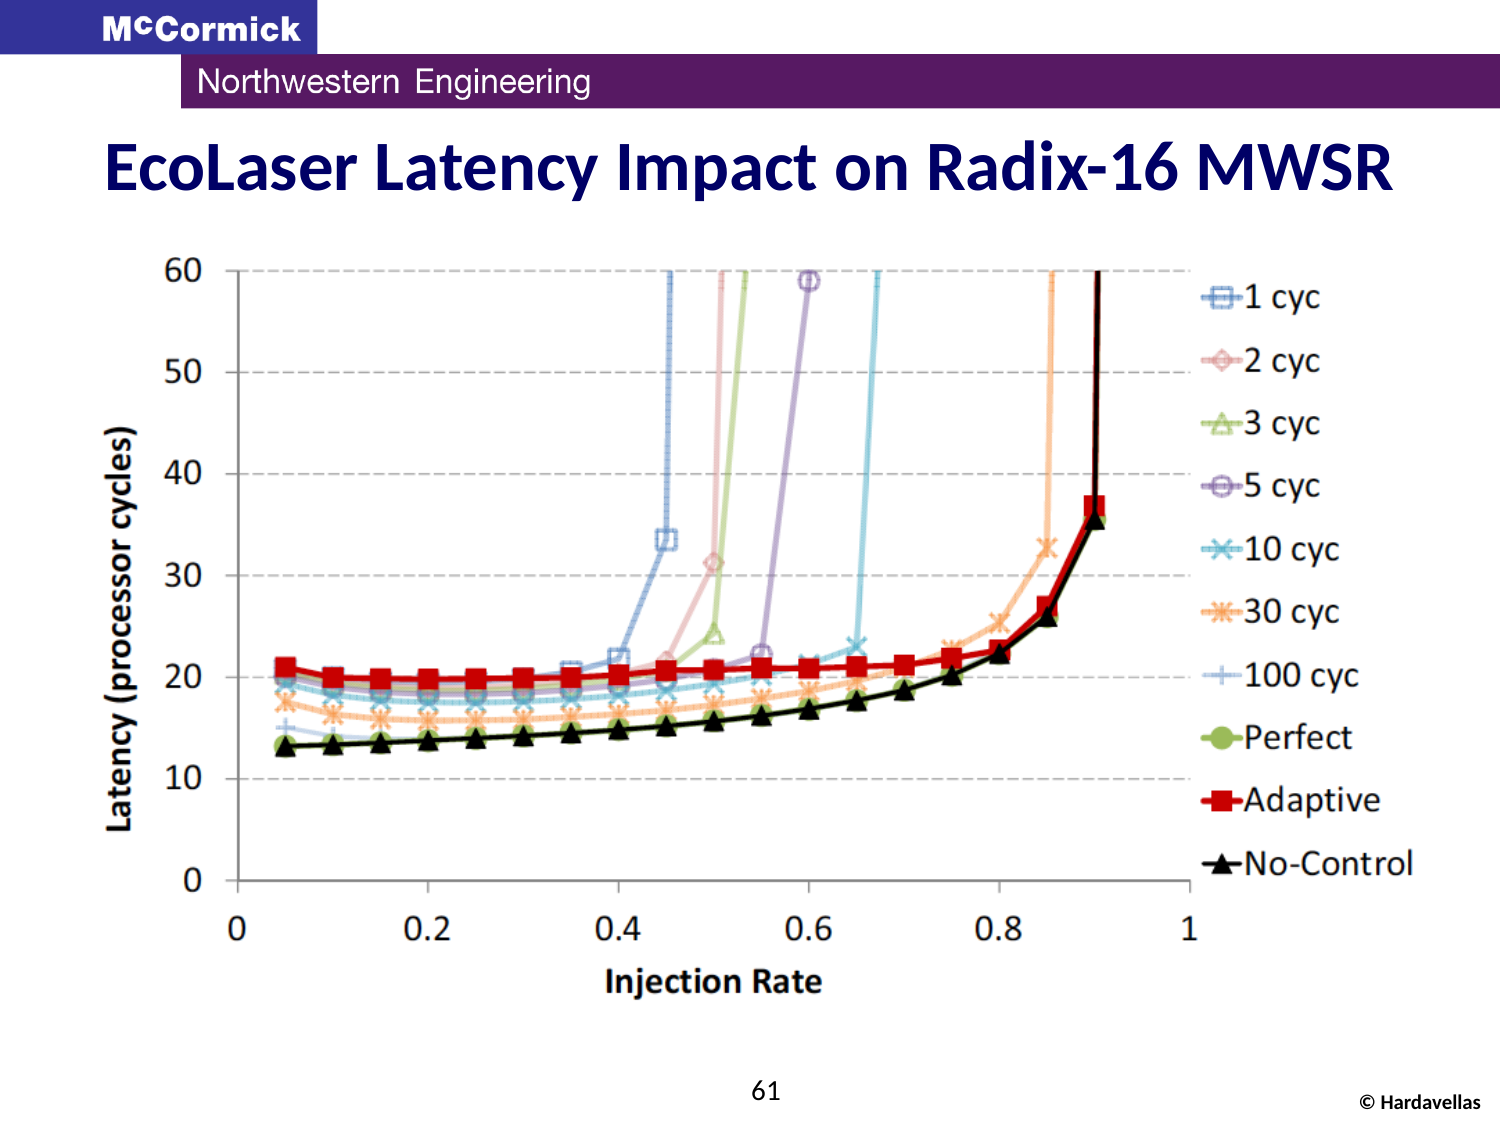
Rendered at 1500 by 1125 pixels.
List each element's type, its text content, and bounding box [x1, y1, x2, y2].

title EcoLaser Latency Impact on Radix-16 MWSR [0, 107, 1500, 216]
picture [96, 9, 681, 55]
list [74, 238, 1426, 1026]
picture [199, 68, 595, 100]
slide_number 61 [445, 1063, 797, 1125]
footer © Hardavellas [999, 1080, 1497, 1119]
